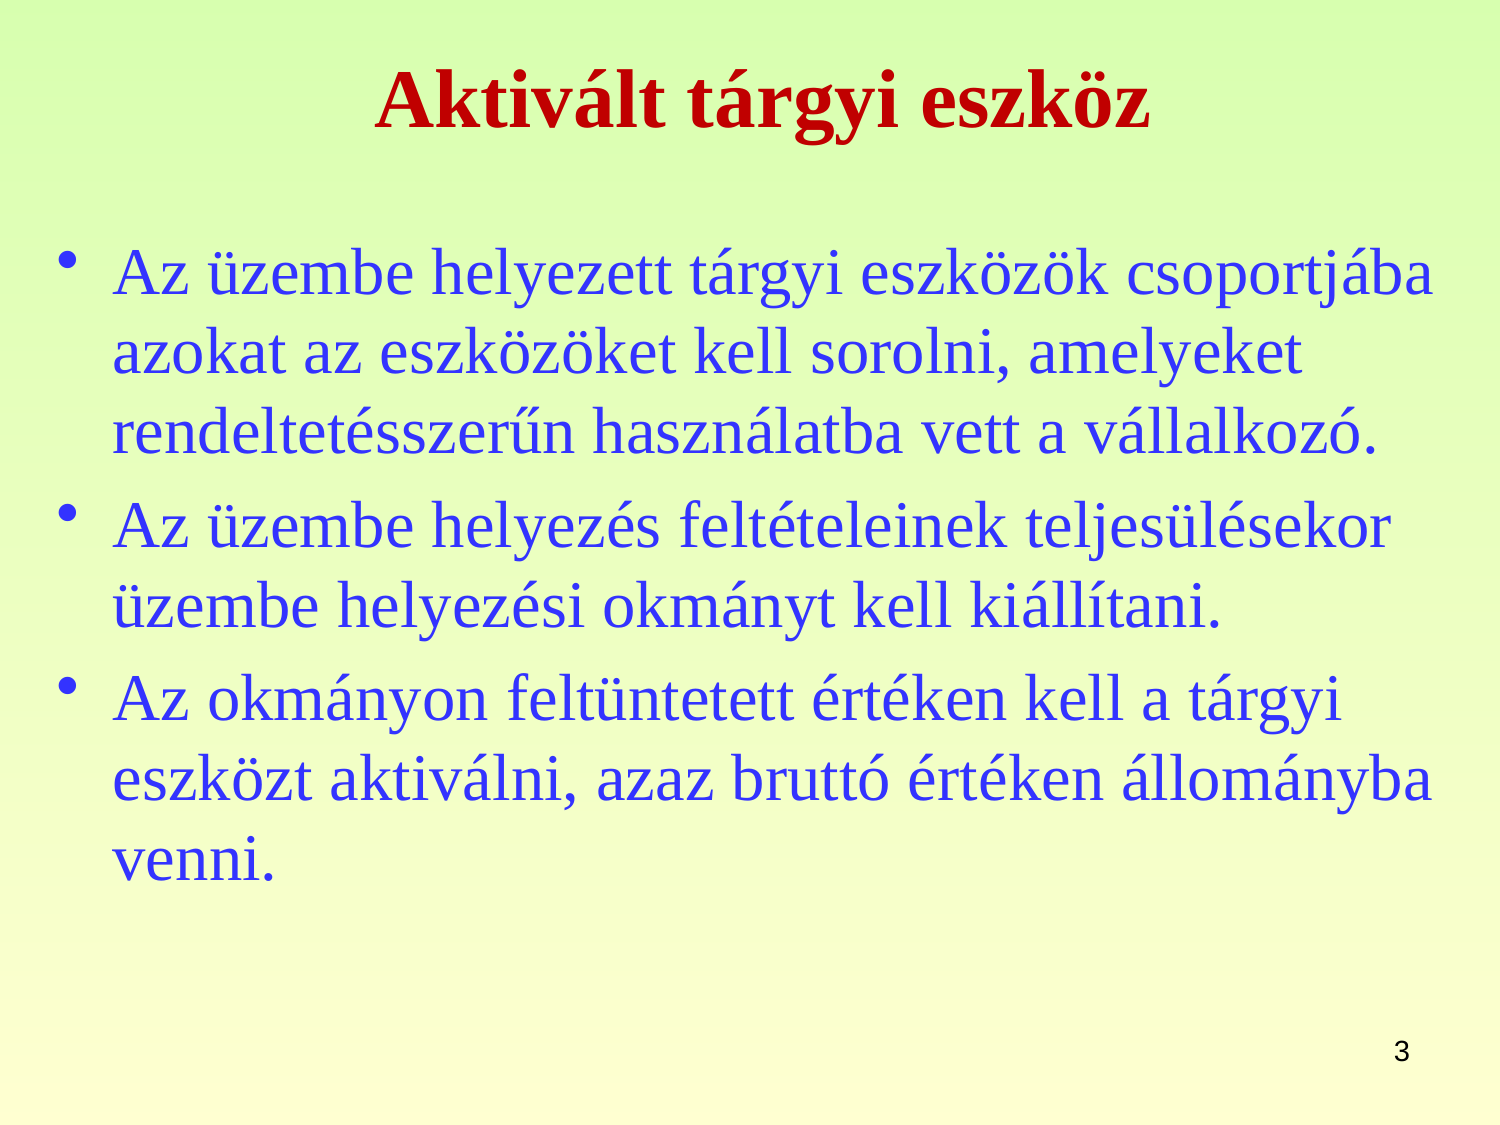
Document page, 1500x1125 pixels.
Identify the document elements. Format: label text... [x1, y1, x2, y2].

list Az üzembe helyezett tárgyi eszközök csoportjába azokat az eszközöket kell sorolni, amelyeket rendeltetésszerűn használatba vett a vállalkozó. Az üzembe helyezés feltételeinek teljesülésekor üzembe helyezési okmányt kell kiállítani. Az okmányon feltüntetett értéken kell a tárgyi eszközt aktiválni, azaz bruttó értéken állományba venni. [41, 219, 1459, 1125]
slide_number 3 [1074, 1024, 1426, 1103]
title Aktivált tárgyi eszköz [88, 0, 1439, 188]
